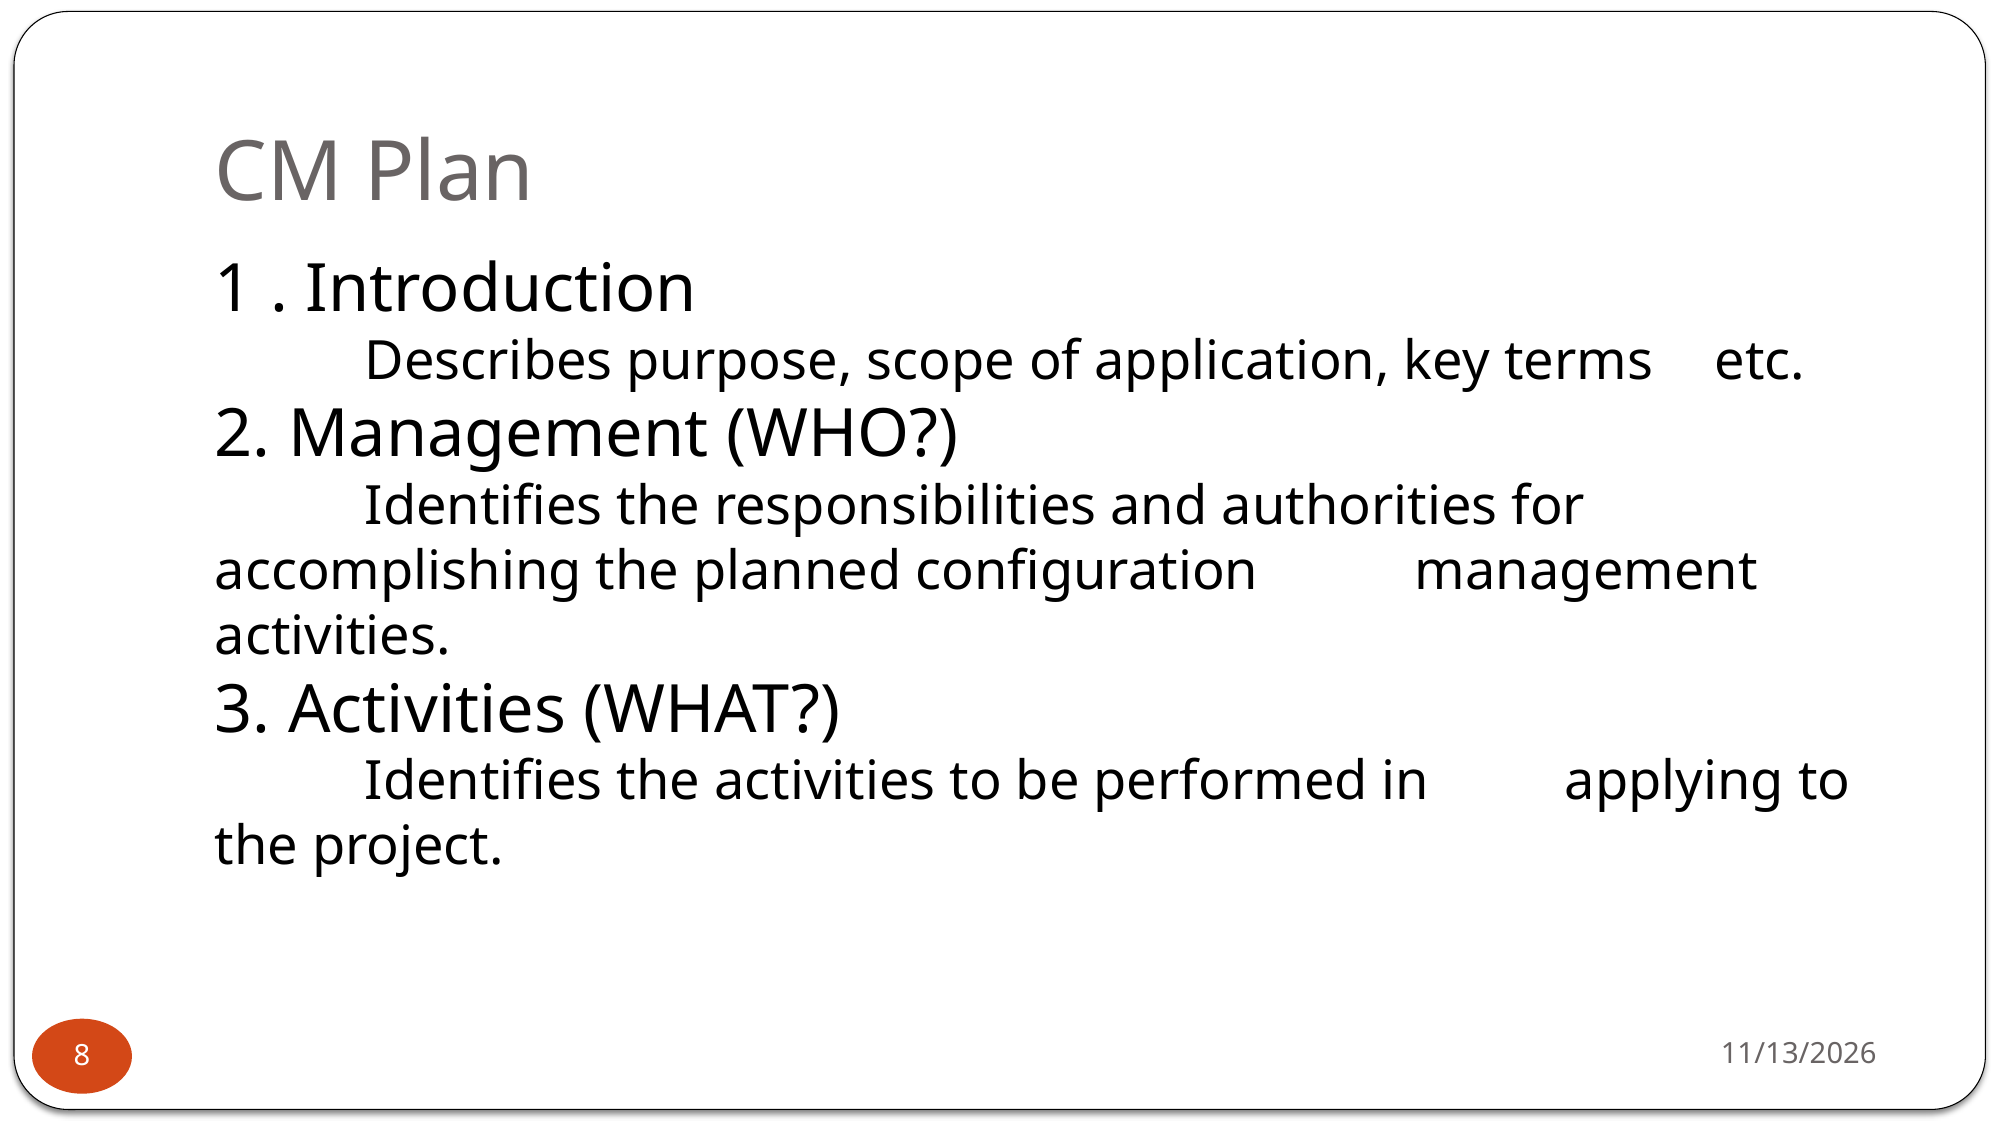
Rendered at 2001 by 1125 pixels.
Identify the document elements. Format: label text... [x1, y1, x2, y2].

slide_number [1350, 1015, 1892, 1094]
slide_number 8 [32, 1018, 132, 1094]
title CM Plan [200, 45, 1900, 233]
list 1 . Introduction Describes purpose, scope of application, key terms etc. 2. Management (WHO?) Identifies the responsibilities and authorities for accomplishing the planned configuration management activities. 3. Activities (WHAT?) Identifies the activities to be performed in applying to the project. [200, 237, 1900, 988]
